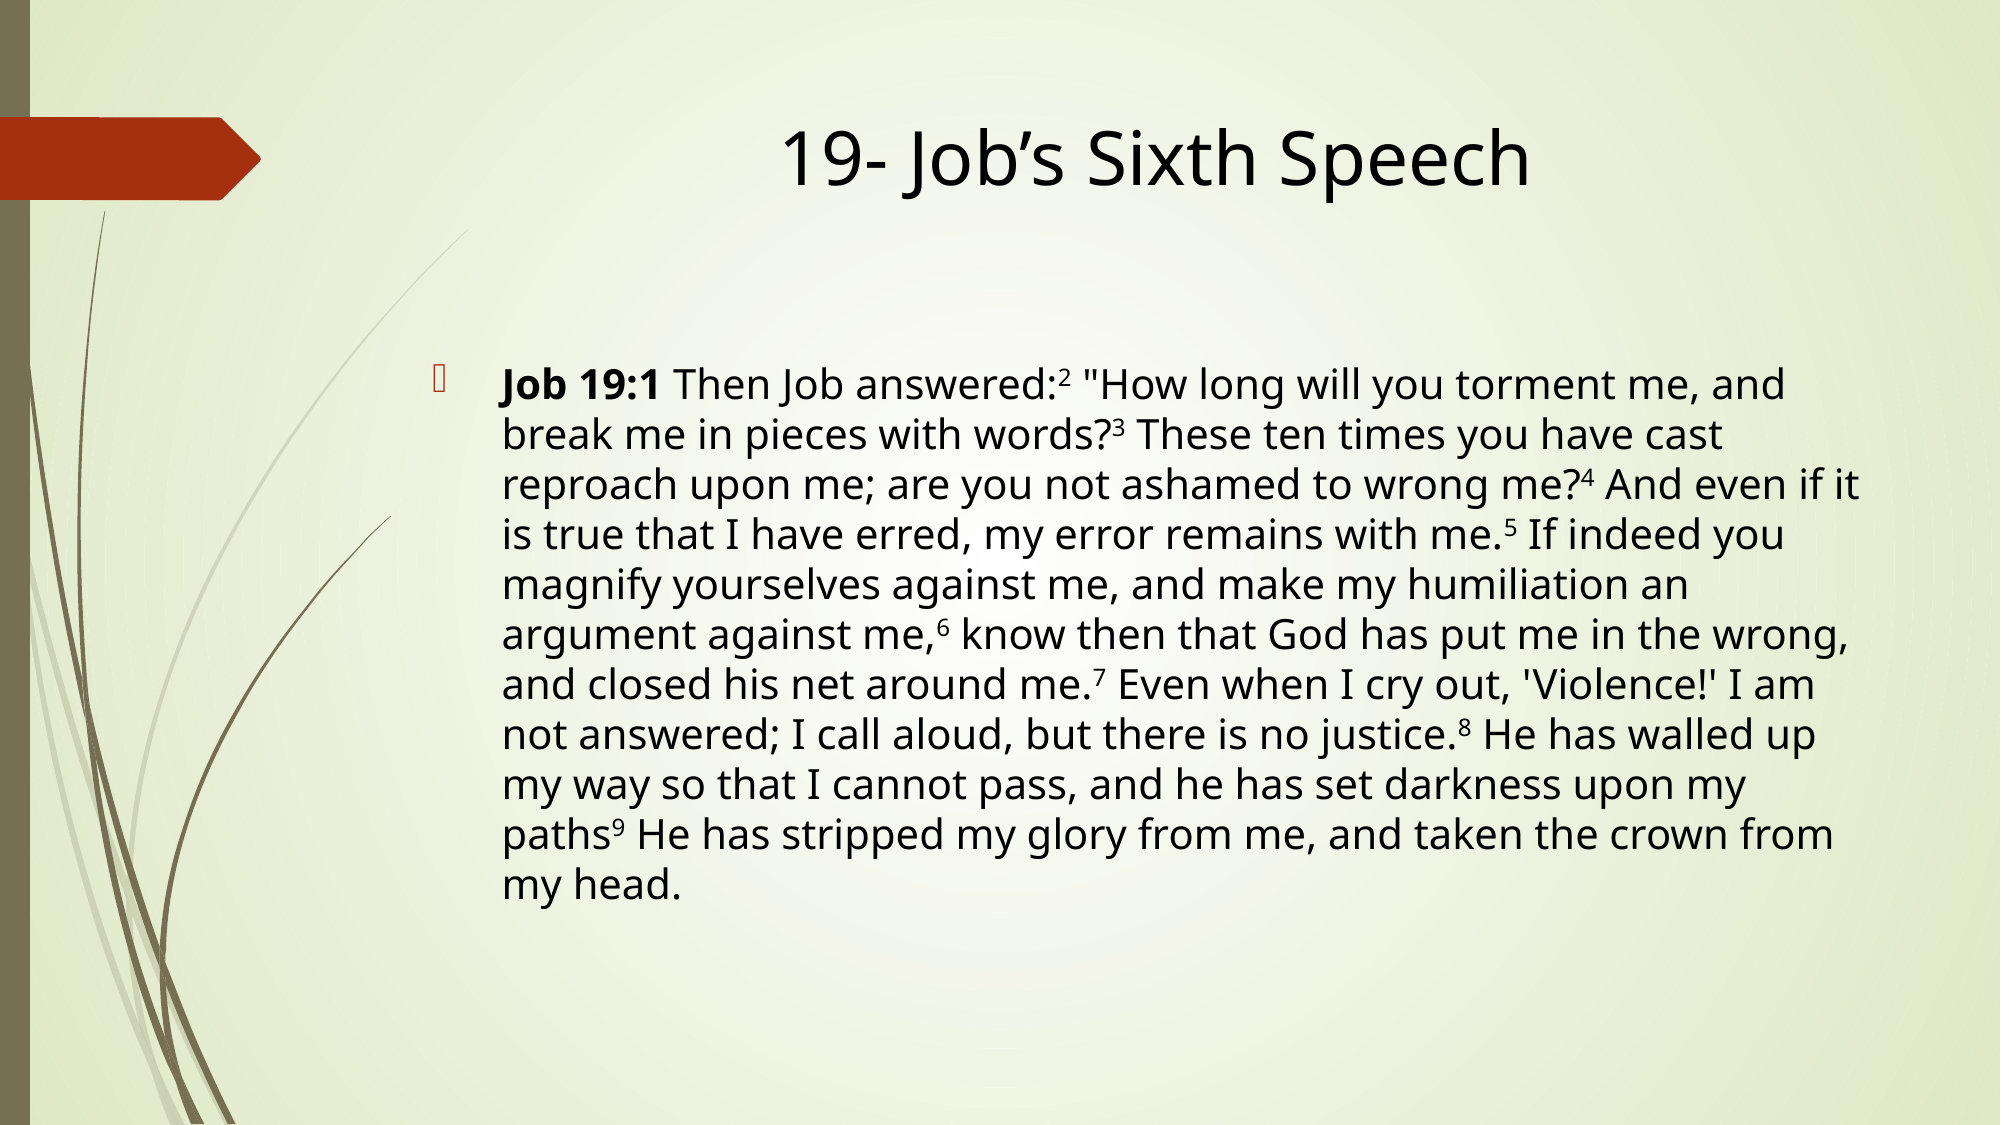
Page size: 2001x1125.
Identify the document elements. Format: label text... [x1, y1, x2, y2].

title 19- Job’s Sixth Speech [424, 101, 1888, 313]
list Job 19:1 Then Job answered:2 "How long will you torment me, and break me in pieces with words?3 These ten times you have cast reproach upon me; are you not ashamed to wrong me?4 And even if it is true that I have erred, my error remains with me.5 If indeed you magnify yourselves against me, and make my humiliation an argument against me,6 know then that God has put me in the wrong, and closed his net around me.7 Even when I cry out, 'Violence!' I am not answered; I call aloud, but there is no justice.8 He has walled up my way so that I cannot pass, and he has set darkness upon my paths9 He has stripped my glory from me, and taken the crown from my head. [424, 349, 1888, 971]
